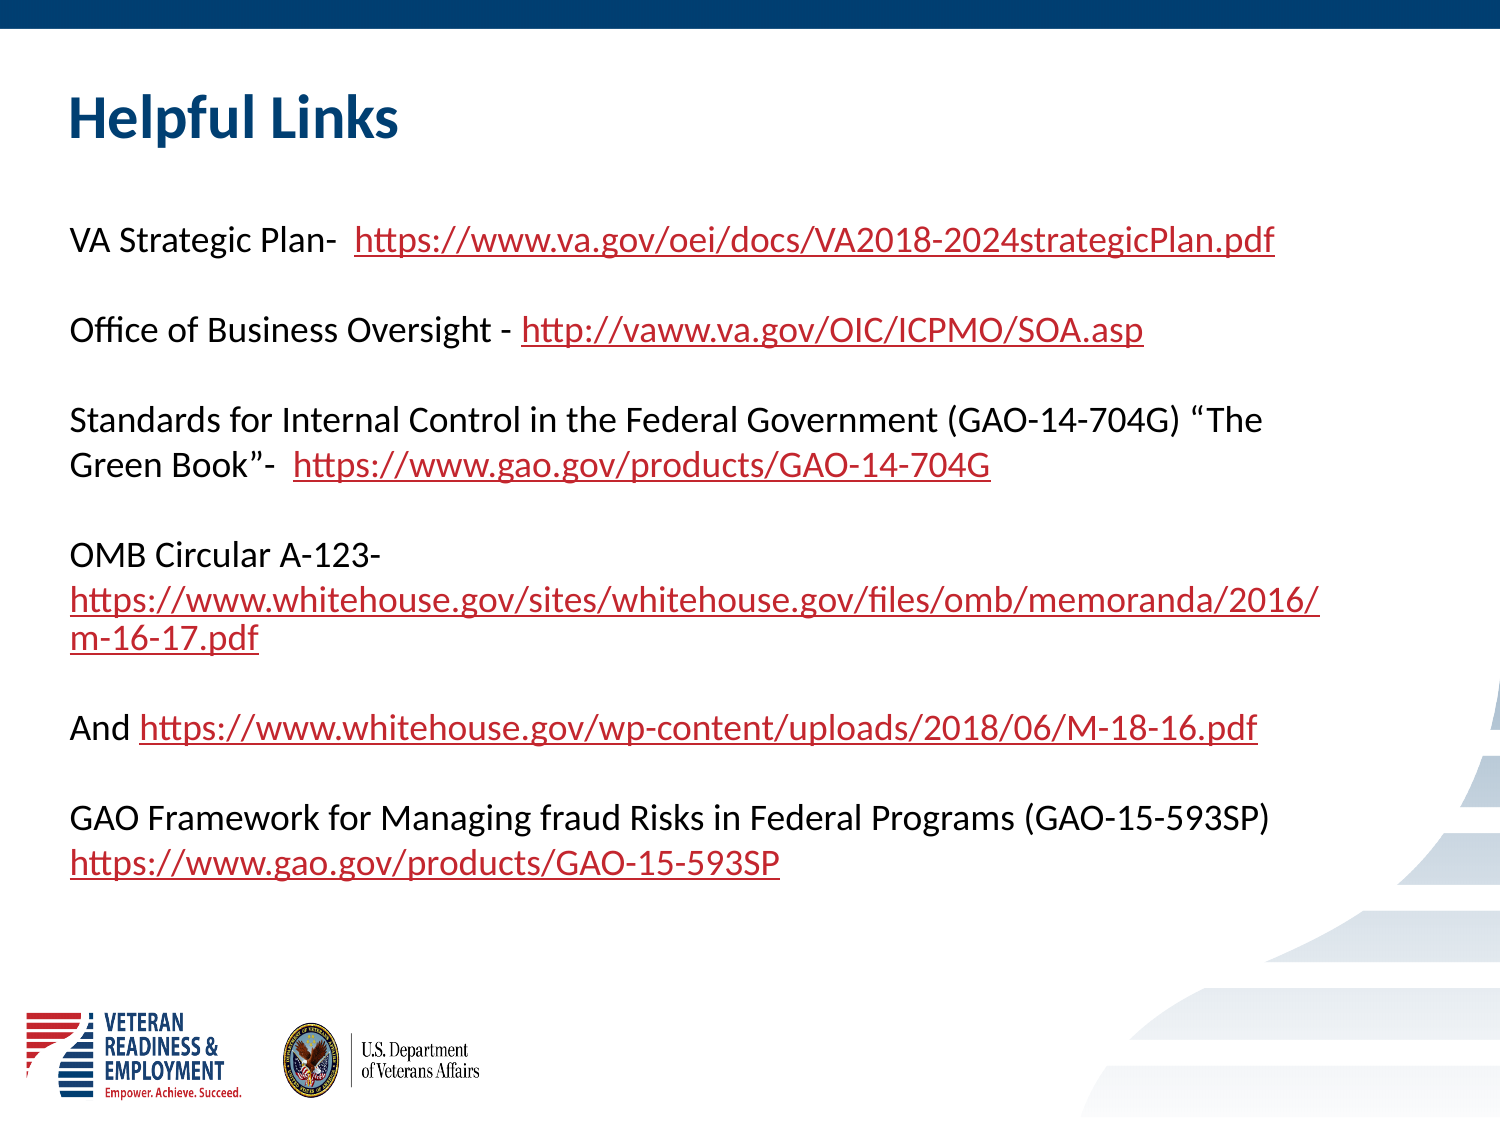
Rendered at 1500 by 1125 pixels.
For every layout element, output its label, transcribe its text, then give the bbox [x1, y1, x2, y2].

title Helpful Links [52, 54, 1249, 183]
text_box VA Strategic Plan- https://www.va.gov/oei/docs/VA2018-2024strategicPlan.pdf Office of Business Oversight - http://vaww.va.gov/OIC/ICPMO/SOA.asp Standards for Internal Control in the Federal Government (GAO-14-704G) “The Green Book”- https://www.gao.gov/products/GAO-14-704G OMB Circular A-123- https://www.whitehouse.gov/sites/whitehouse.gov/files/omb/memoranda/2016/m-16-17.pdf And https://www.whitehouse.gov/wp-content/uploads/2018/06/M-18-16.pdf GAO Framework for Managing fraud Risks in Federal Programs (GAO-15-593SP) https://www.gao.gov/products/GAO-15-593SP [54, 207, 1355, 1033]
picture [0, 0, 1500, 1125]
